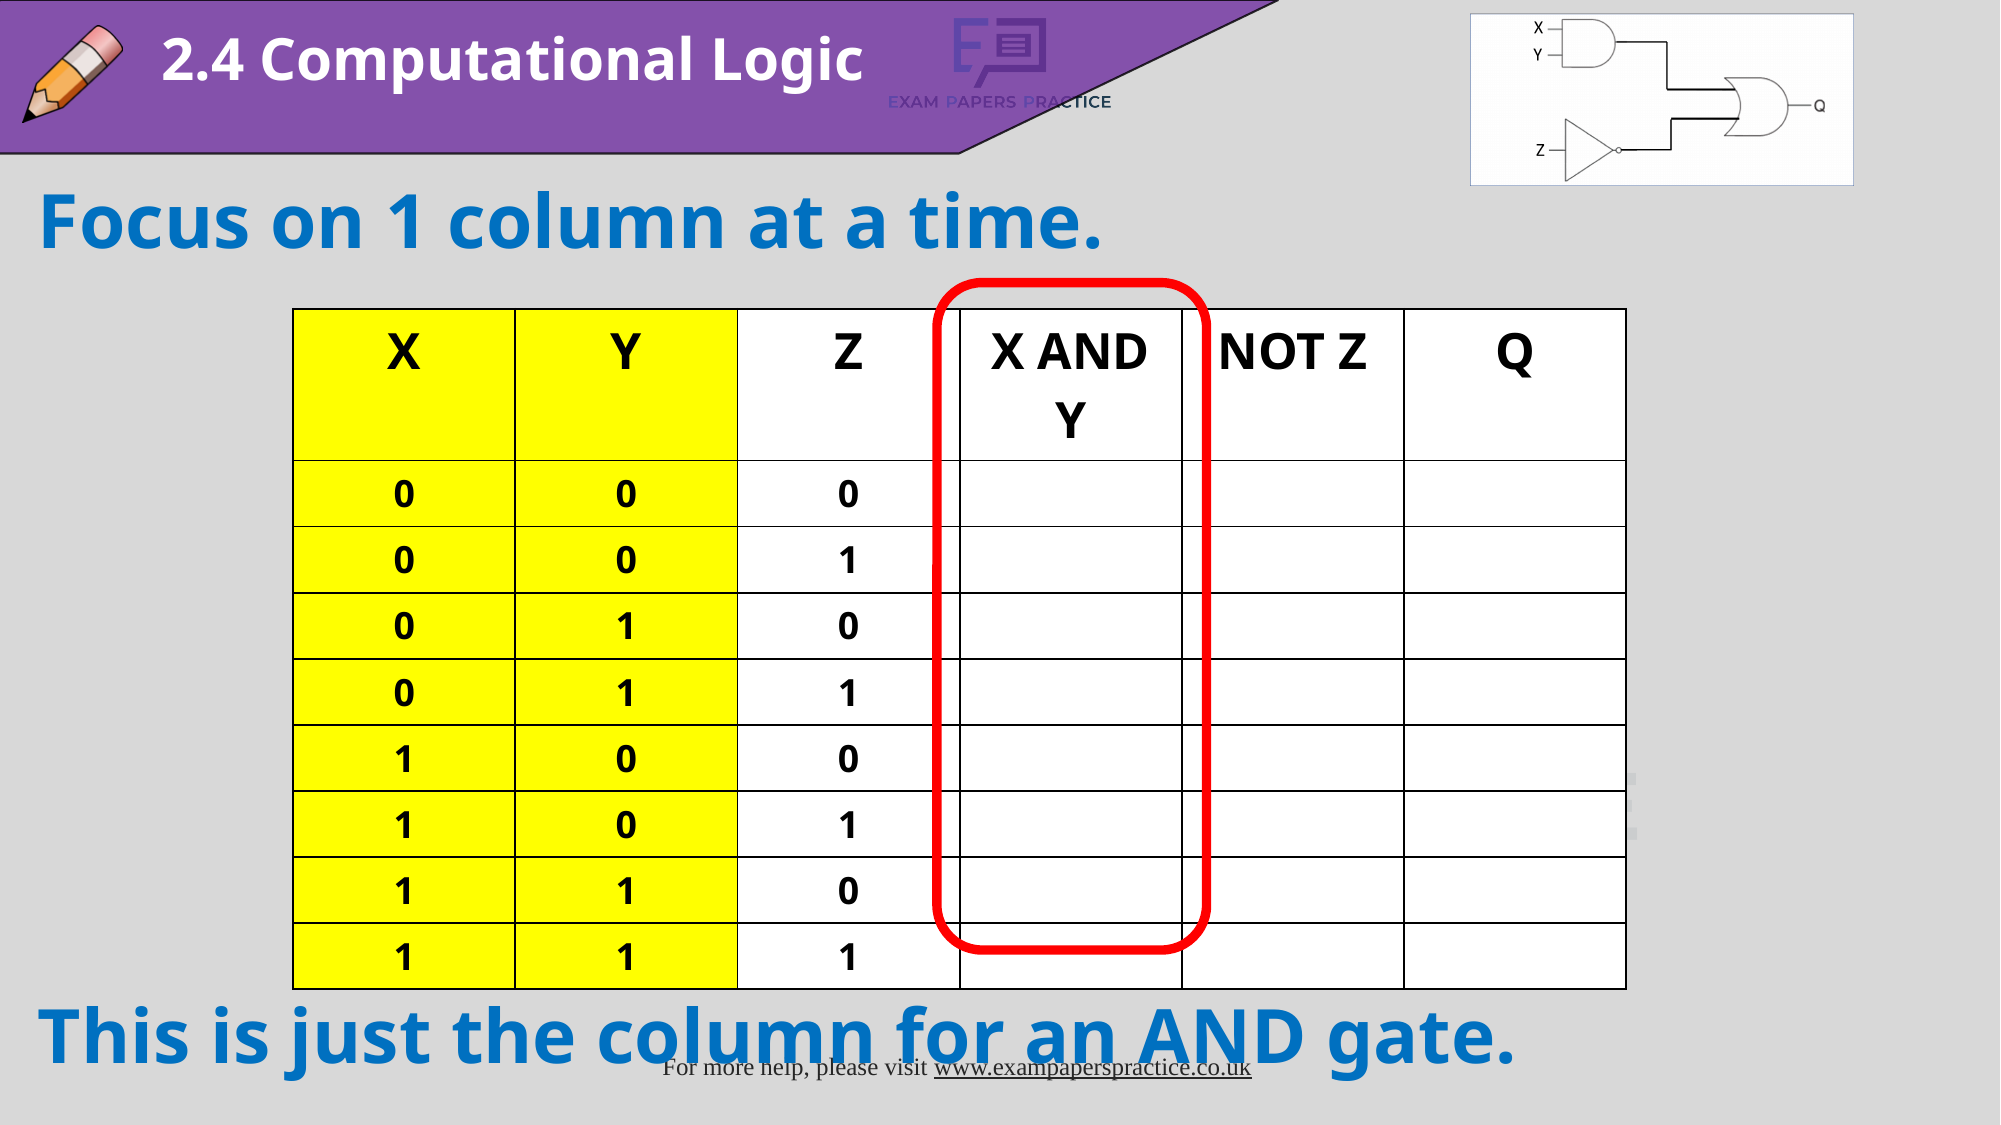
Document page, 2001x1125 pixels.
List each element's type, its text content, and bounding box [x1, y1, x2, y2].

table_cell 1 [738, 660, 935, 724]
table_cell [1208, 594, 1403, 658]
table_cell [1208, 527, 1403, 592]
table_cell 0 [294, 461, 514, 526]
table_cell 0 [738, 461, 935, 526]
table_header Z [738, 310, 939, 460]
text_box [935, 281, 1208, 952]
table_cell 1 [294, 792, 514, 856]
table_header NOT Z [1205, 310, 1403, 460]
table_cell 1 [516, 594, 737, 658]
table_cell [961, 947, 1181, 988]
table_cell [1405, 726, 1625, 790]
table_header Y [516, 310, 737, 460]
table_cell 0 [294, 594, 514, 658]
table_header X [294, 310, 514, 460]
table_cell 1 [516, 660, 737, 724]
table_cell 0 [516, 726, 737, 790]
table_cell 1 [294, 726, 514, 790]
table_cell 1 [294, 858, 514, 922]
table_cell [1205, 858, 1403, 922]
table_cell 0 [516, 527, 737, 592]
table_cell [1405, 527, 1625, 592]
table_cell 0 [294, 527, 514, 592]
table_cell 0 [516, 461, 737, 526]
table_cell 0 [294, 660, 514, 724]
table_cell 0 [738, 726, 935, 790]
table_cell [1405, 660, 1625, 724]
table_cell 1 [738, 924, 959, 988]
list 2.4 Computational Logic [146, 22, 960, 134]
table_cell 0 [516, 792, 737, 856]
table_cell [1208, 726, 1403, 790]
table_cell [1405, 461, 1625, 526]
table_cell 1 [738, 527, 935, 592]
table_cell [1183, 924, 1403, 988]
table_cell 1 [516, 924, 737, 988]
table_cell [1208, 660, 1403, 724]
table_cell [1208, 792, 1403, 856]
table_cell 1 [516, 858, 737, 922]
picture [22, 25, 123, 123]
table_cell [1208, 461, 1403, 526]
table_cell 0 [738, 858, 938, 922]
table_cell 1 [294, 924, 514, 988]
table_cell [1405, 924, 1625, 988]
table_cell 0 [738, 594, 935, 658]
list Focus on 1 column at a time. This is just the column for an AND gate. [22, 176, 1974, 1120]
picture [1470, 5, 1854, 186]
table_cell 1 [738, 792, 935, 856]
table_cell [1405, 594, 1625, 658]
table_cell [1405, 792, 1625, 856]
table_header Q [1405, 310, 1625, 460]
table_cell [1405, 858, 1625, 922]
